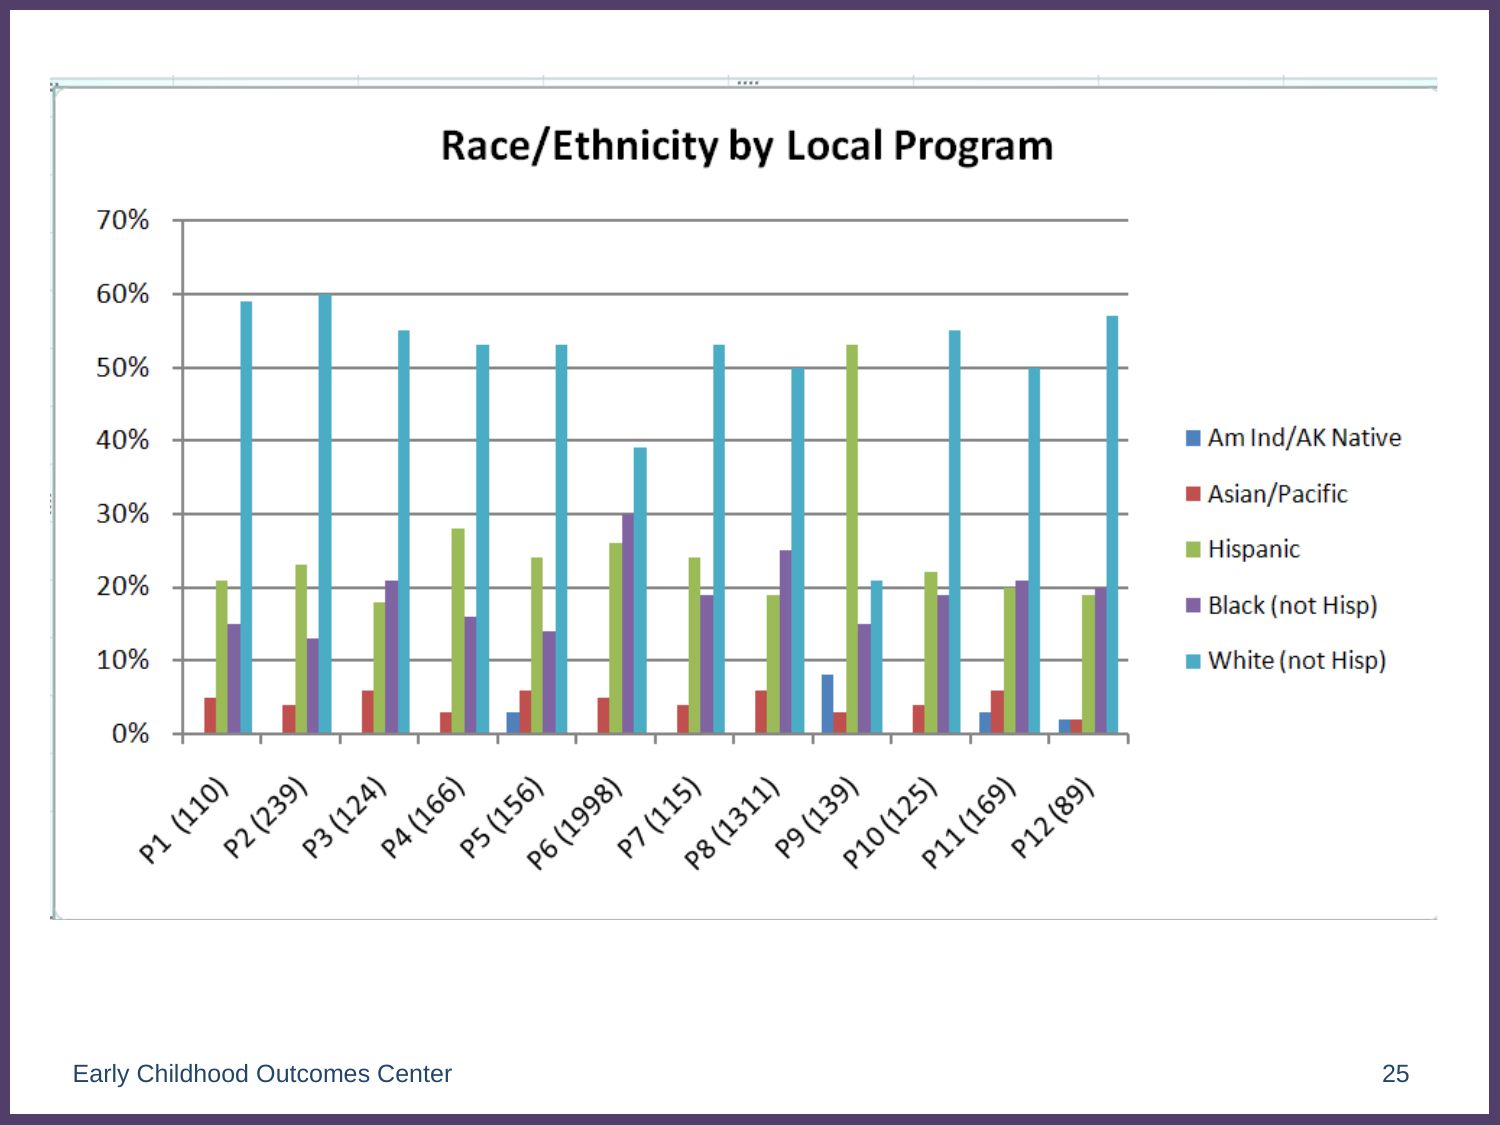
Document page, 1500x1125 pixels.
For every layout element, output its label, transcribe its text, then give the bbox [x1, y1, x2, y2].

picture [49, 74, 1438, 920]
footer Early Childhood Outcomes Center [25, 1042, 501, 1103]
slide_number 25 [1074, 1042, 1425, 1103]
